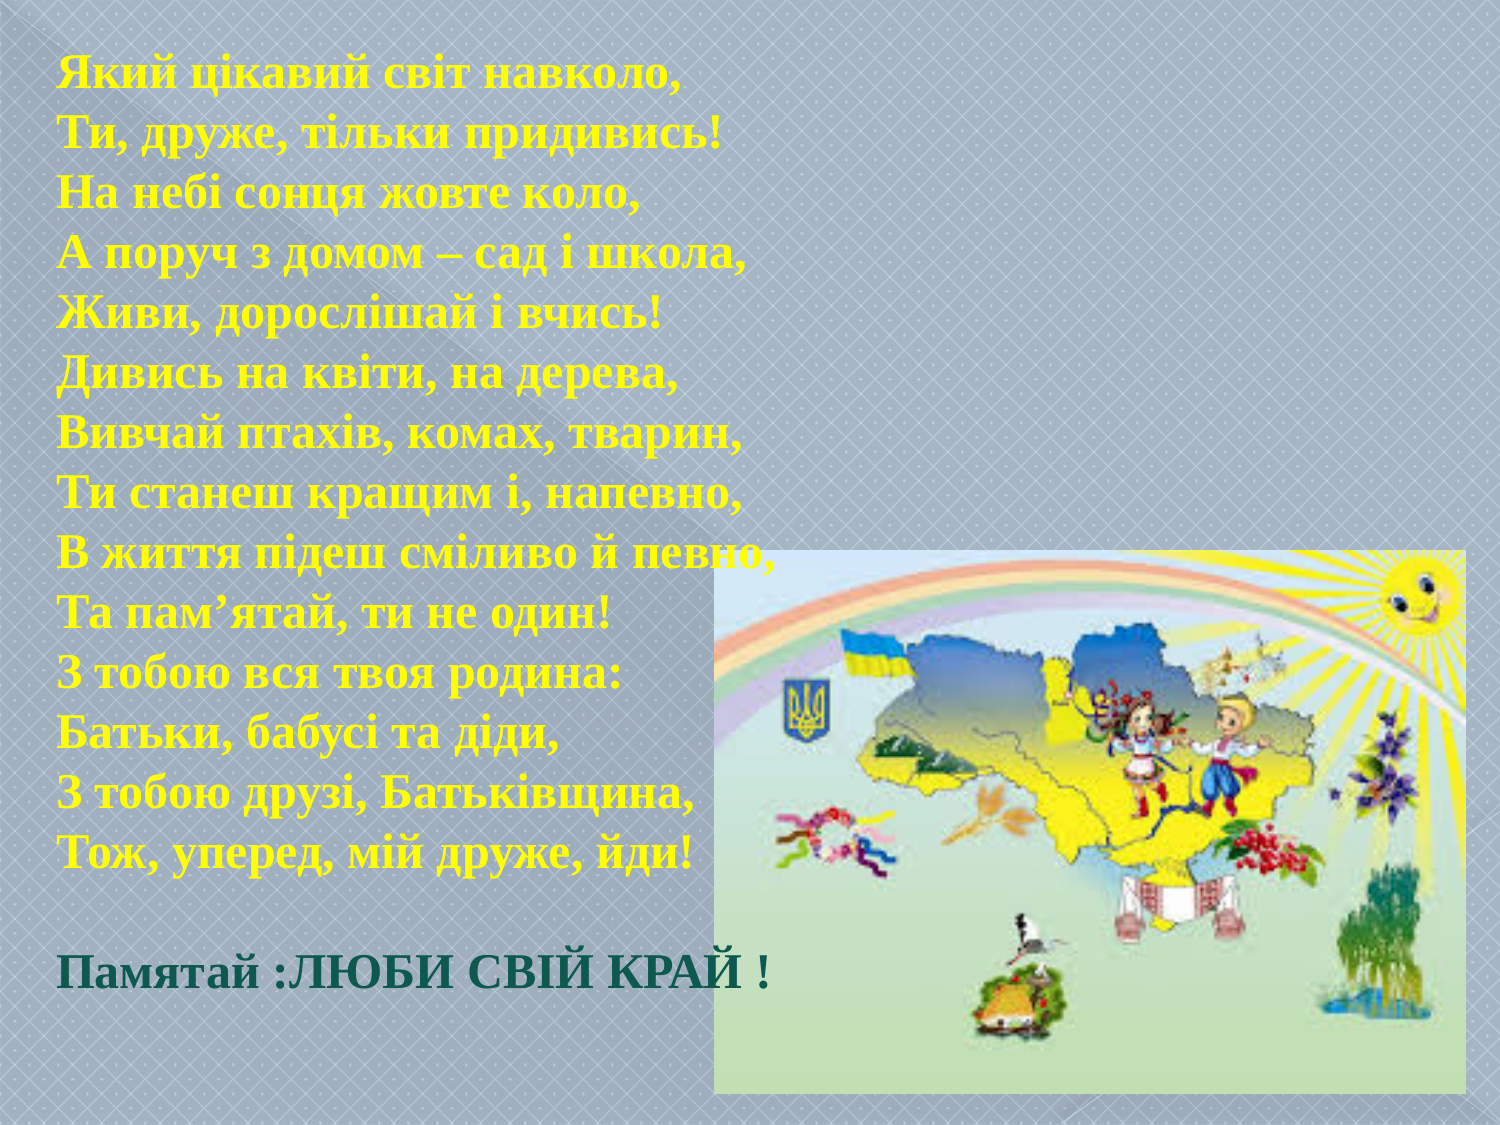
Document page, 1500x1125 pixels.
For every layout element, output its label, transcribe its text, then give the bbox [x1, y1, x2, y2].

picture [714, 550, 1466, 1095]
text_box Який цікавий світ навколо, Ти, друже, тільки придивись! На небі сонця жовте коло, А поруч з домом – сад і школа, Живи, дорослішай і вчись! Дивись на квіти, на дерева, Вивчай птахів, комах, тварин, Ти станеш кращим і, напевно, В життя підеш сміливо й певно, Та пам’ятай, ти не один! З тобою вся твоя родина: Батьки, бабусі та діди, З тобою друзі, Батьківщина, Тож, уперед, мій друже, йди! Памятай :ЛЮБИ СВІЙ КРАЙ ! [41, 30, 792, 1066]
title [1198, 468, 1449, 537]
